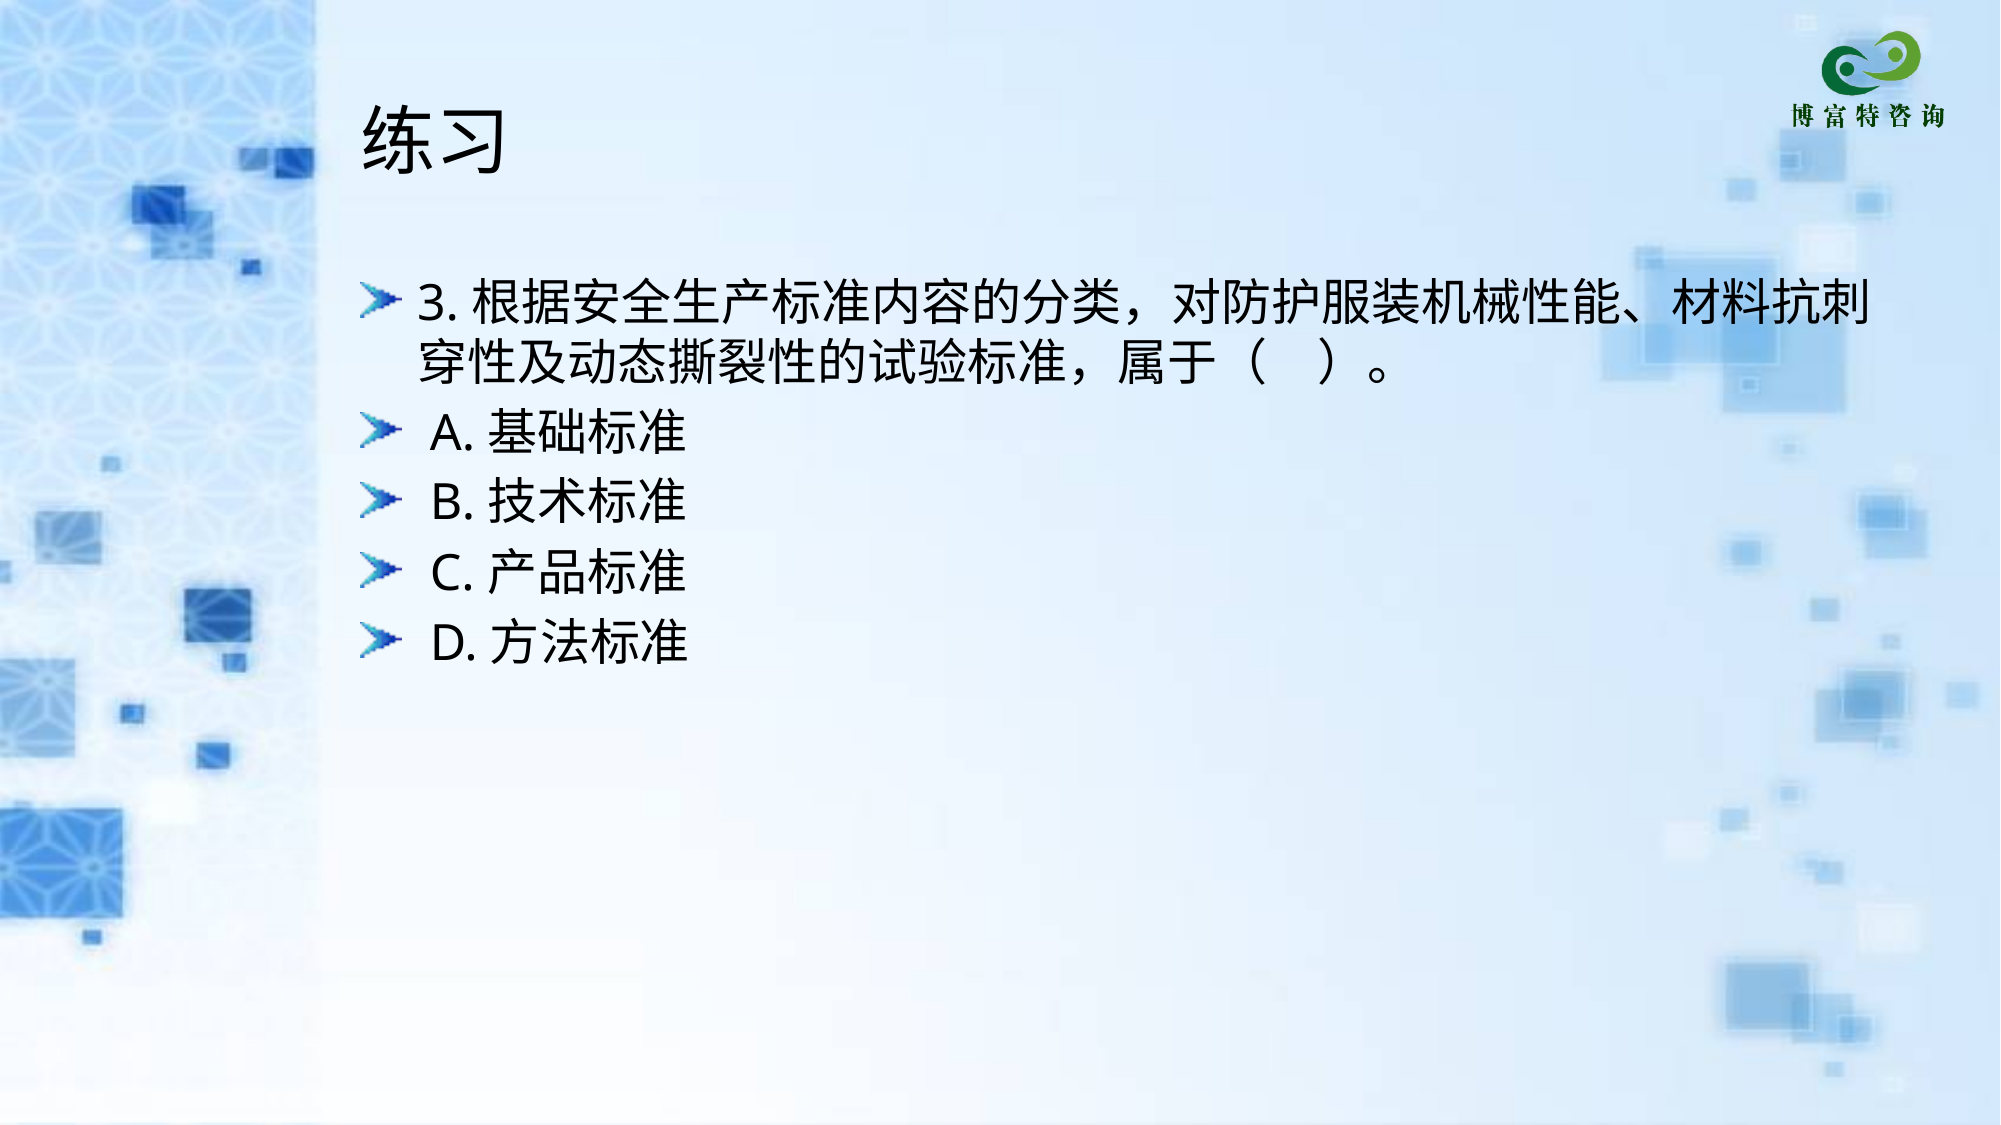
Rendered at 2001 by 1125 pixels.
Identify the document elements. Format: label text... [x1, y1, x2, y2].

picture [0, 0, 2001, 1125]
title 练习 [345, 44, 1901, 233]
list 3.根据安全生产标准内容的分类，对防护服装机械性能、材料抗刺穿性及动态撕裂性的试验标准，属于（ ）。 A.基础标准 B.技术标准 C.产品标准 D.方法标准 [345, 262, 1901, 1006]
